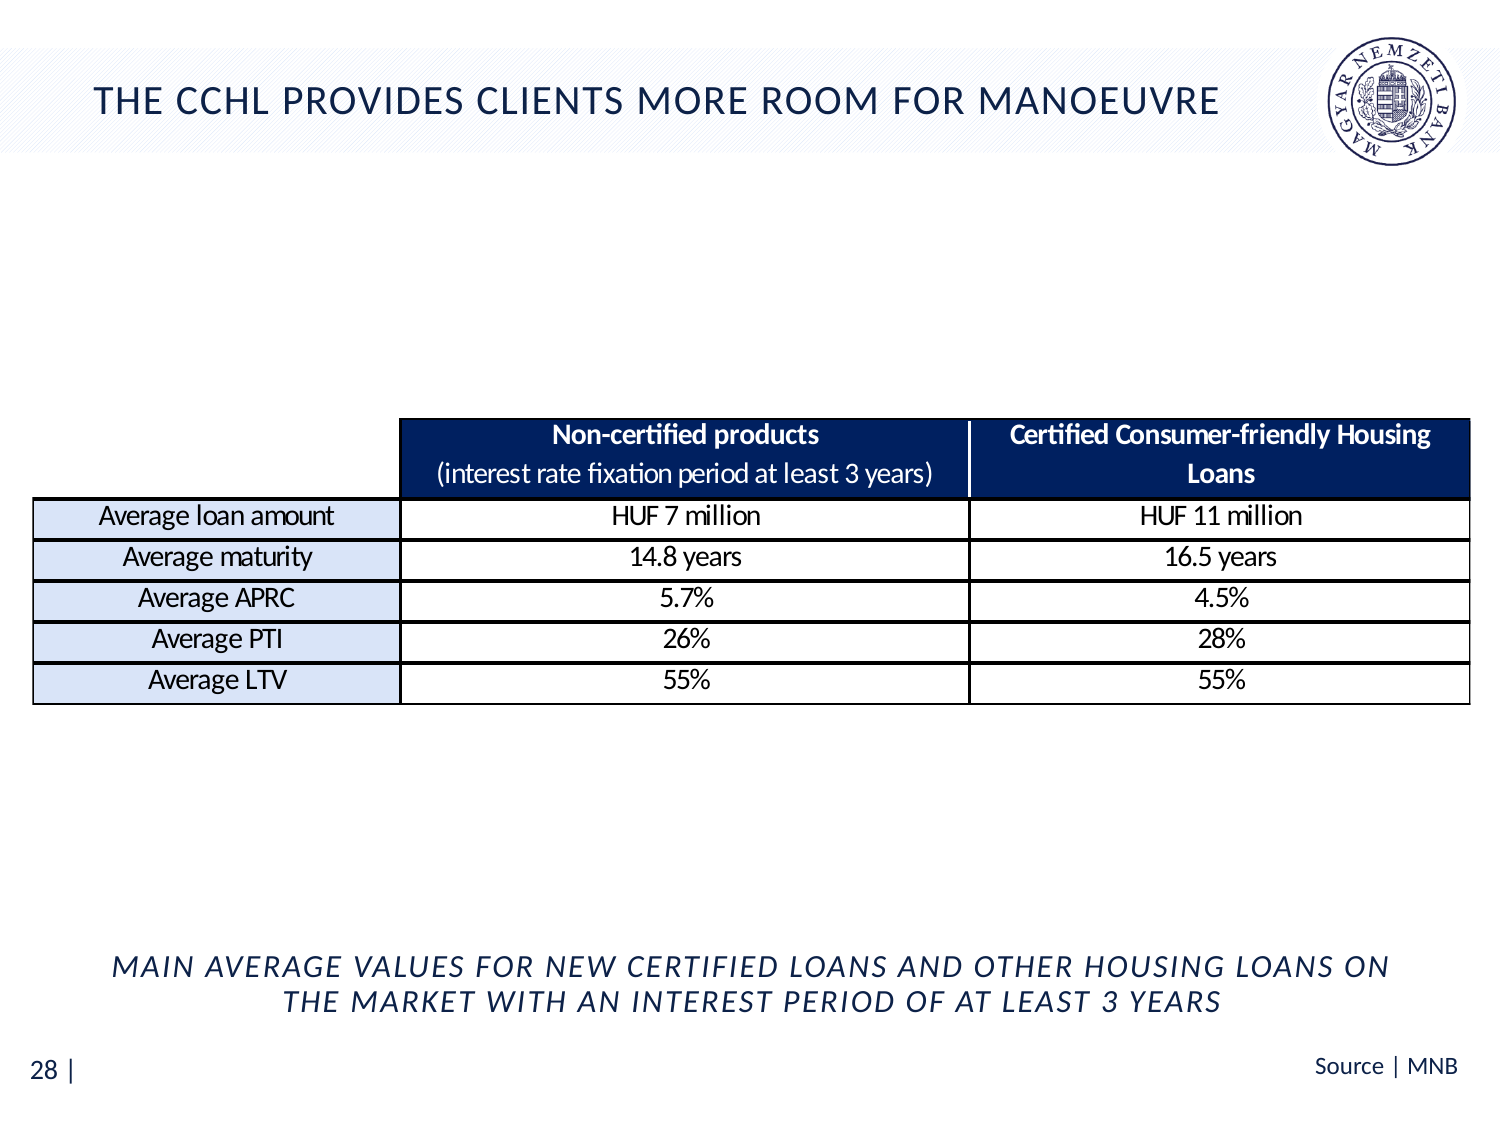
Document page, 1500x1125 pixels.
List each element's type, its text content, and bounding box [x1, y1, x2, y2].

title The CCHL provides CLIENTS more room for manoeuvre [78, 50, 1327, 152]
list Main average values for new certified loans and other housing loans on the market with an interest period of at least 3 years [84, 942, 1419, 1027]
picture [32, 418, 1472, 707]
list Source | MNB [882, 1036, 1474, 1097]
picture [1327, 36, 1457, 166]
